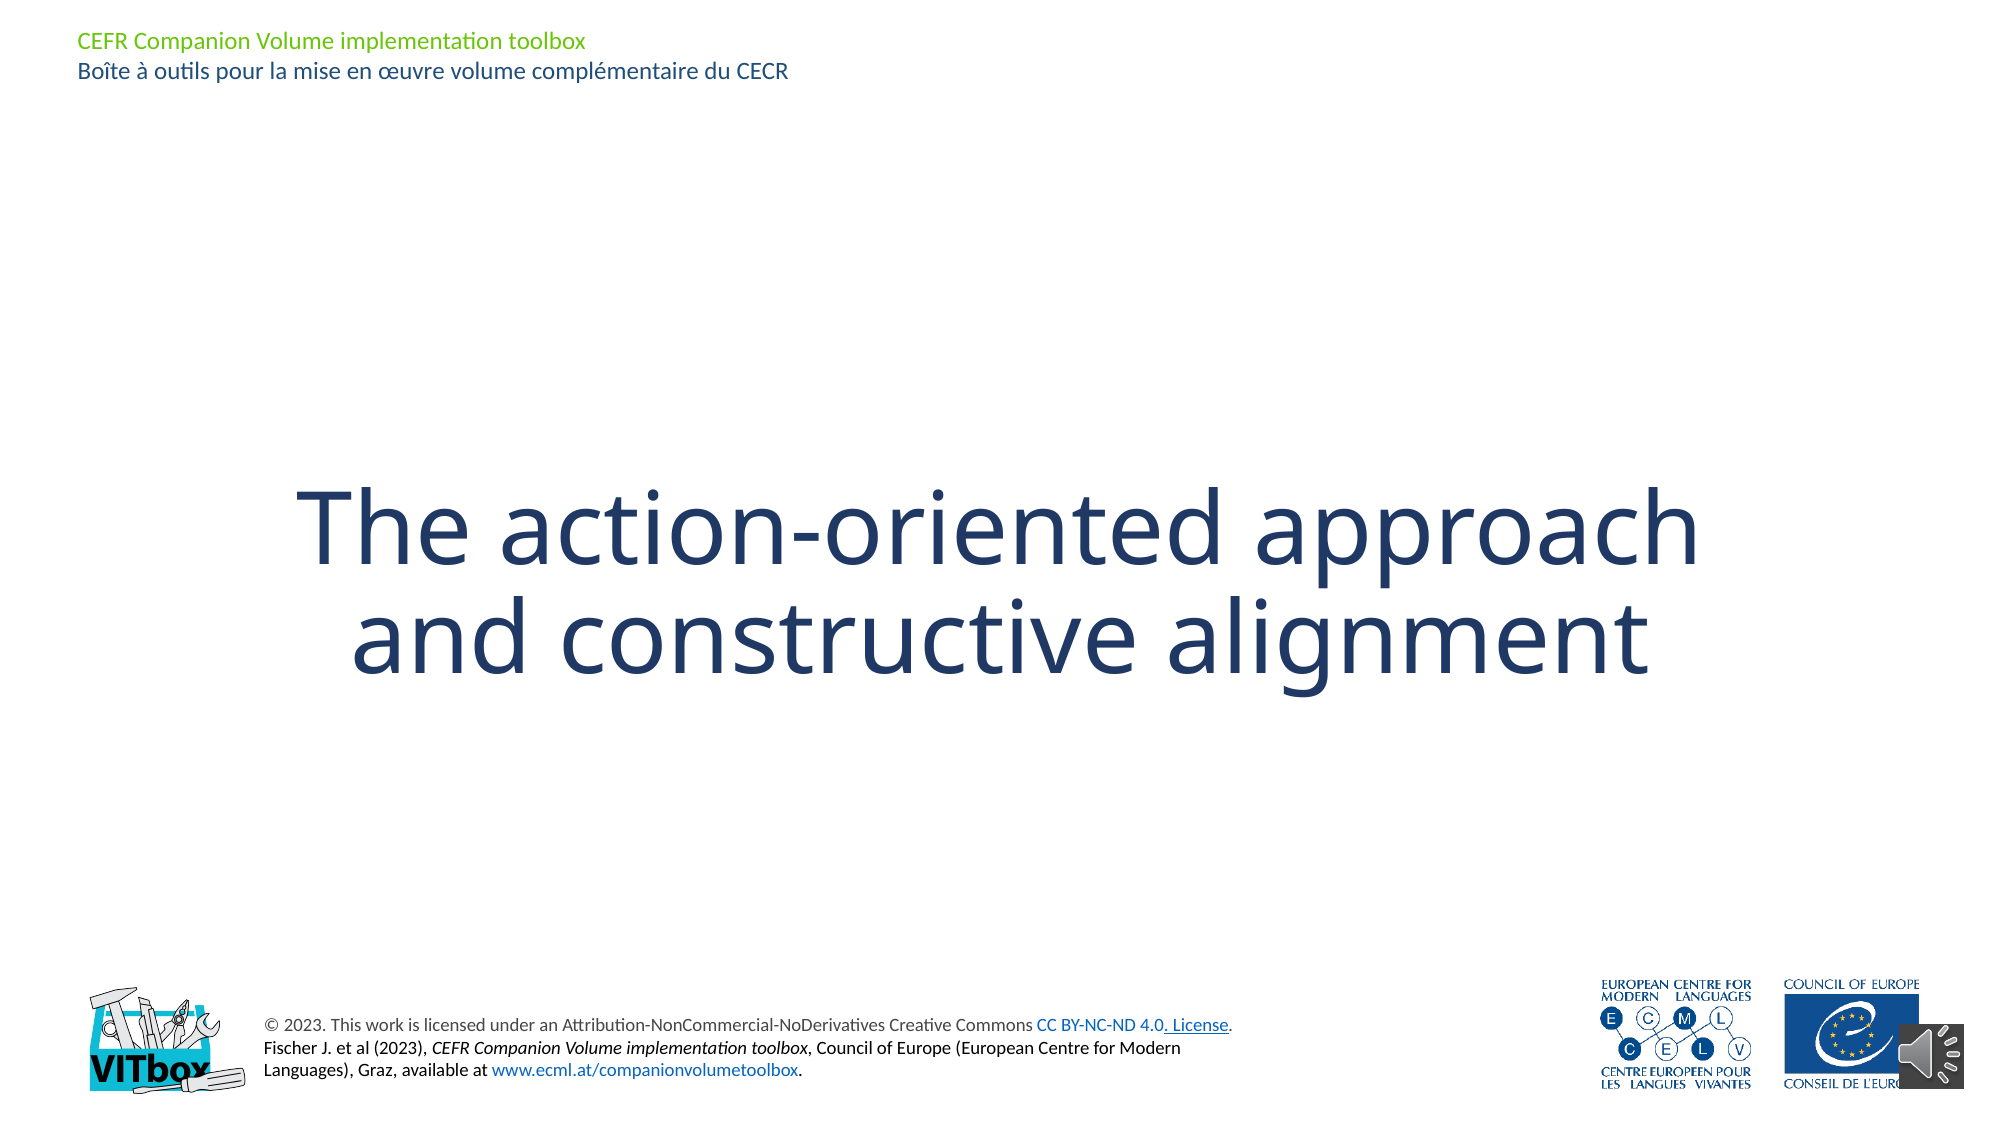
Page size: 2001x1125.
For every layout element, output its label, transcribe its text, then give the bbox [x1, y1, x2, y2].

picture [1599, 978, 1965, 1090]
text_box CEFR Companion Volume implementation toolbox Boîte à outils pour la mise en œuvre volume complémentaire du CECR [62, 16, 2000, 122]
title The action-oriented approach and constructive alignment [249, 378, 1750, 703]
picture [80, 985, 249, 1095]
